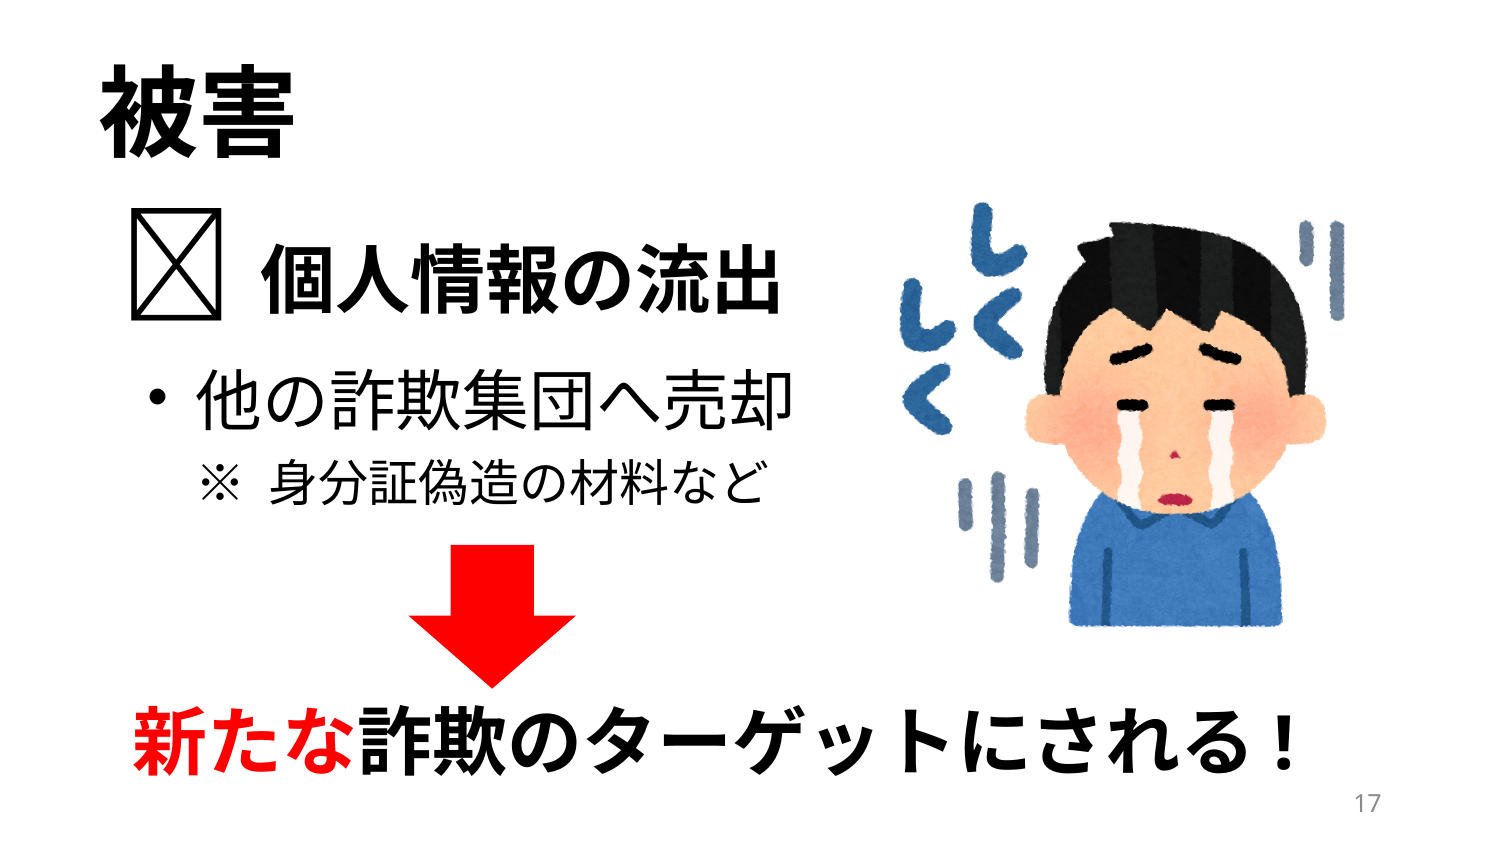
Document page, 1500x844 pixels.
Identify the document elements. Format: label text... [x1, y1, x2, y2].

text_box [408, 544, 577, 687]
title 被害 [83, 42, 1141, 187]
list 💀個人情報の流出 ・他の詐欺集団へ売却 ※ 身分証偽造の材料など [83, 187, 988, 802]
picture [870, 143, 1374, 647]
text_box 新たな詐欺のターゲットにされる! [117, 687, 1463, 792]
slide_number 17 [1059, 792, 1397, 827]
